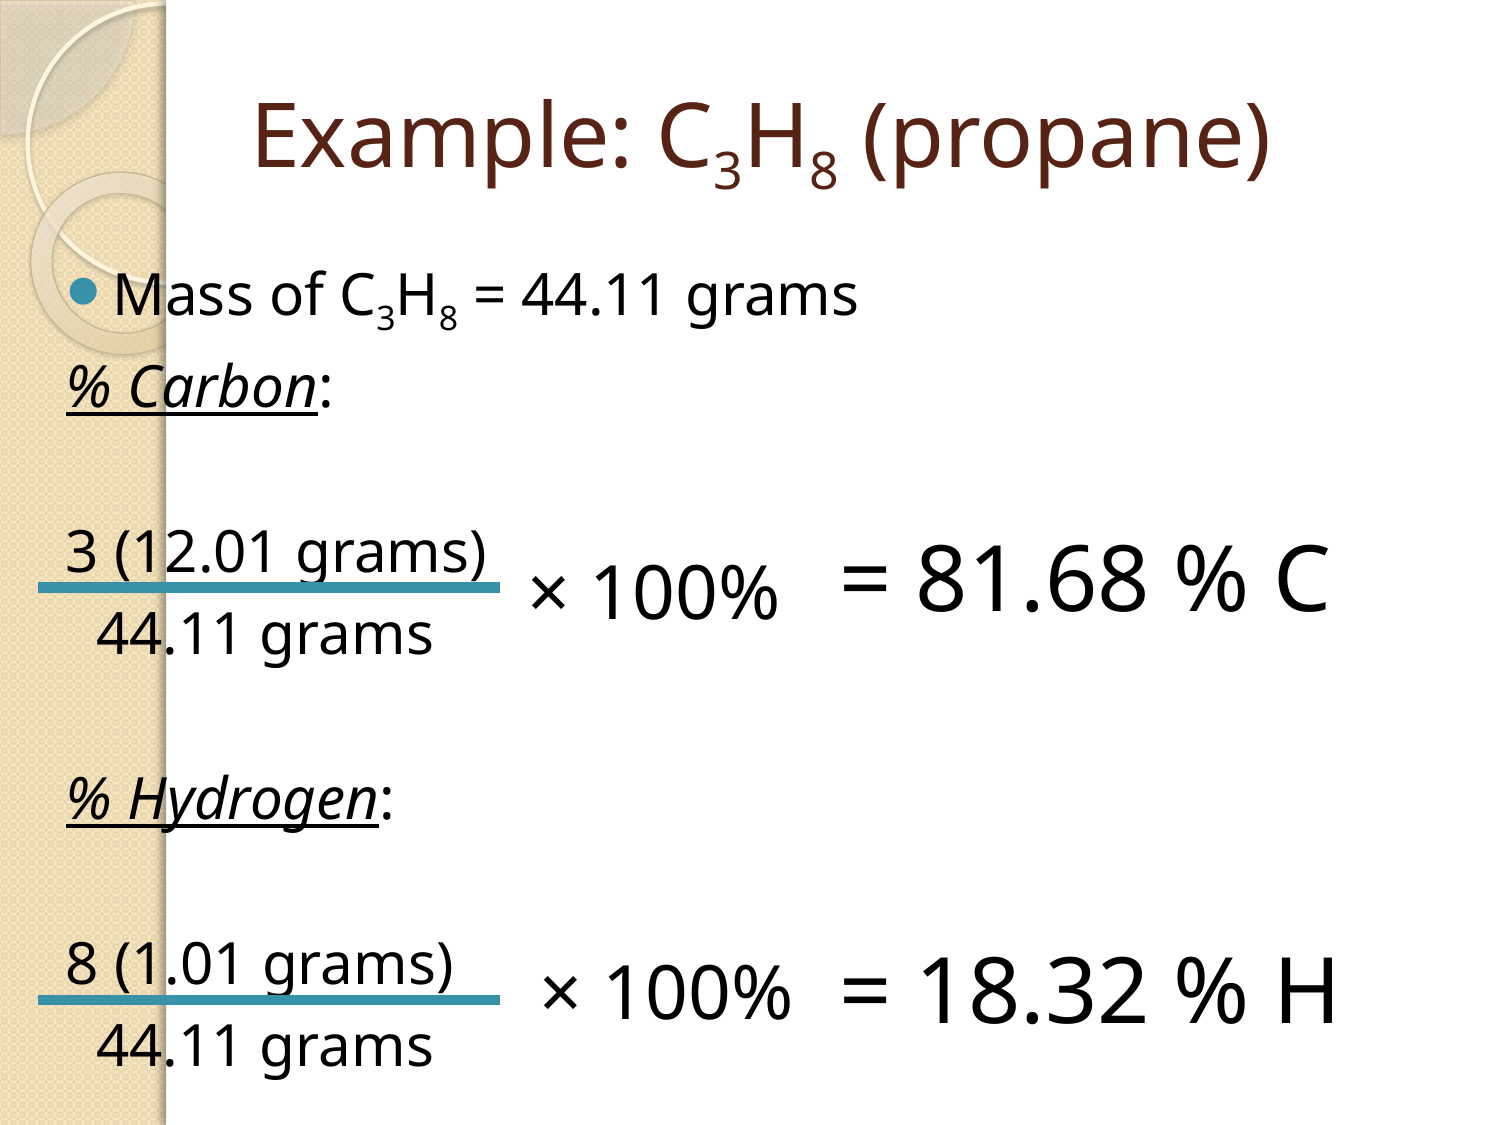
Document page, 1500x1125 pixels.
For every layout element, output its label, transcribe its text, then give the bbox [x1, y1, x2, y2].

text_box × 100% [524, 937, 824, 1043]
title Example: C3H8 (propane) [235, 45, 1466, 233]
text_box = 18.32 % H [824, 924, 1413, 1050]
text_box × 100% [512, 537, 825, 643]
text_box = 81.68 % C [824, 512, 1413, 638]
list Mass of C3H8 = 44.11 grams % Carbon: 3 (12.01 grams) 44.11 grams % Hydrogen: 8 (1.01 grams) 44.11 grams [37, 249, 1100, 1100]
